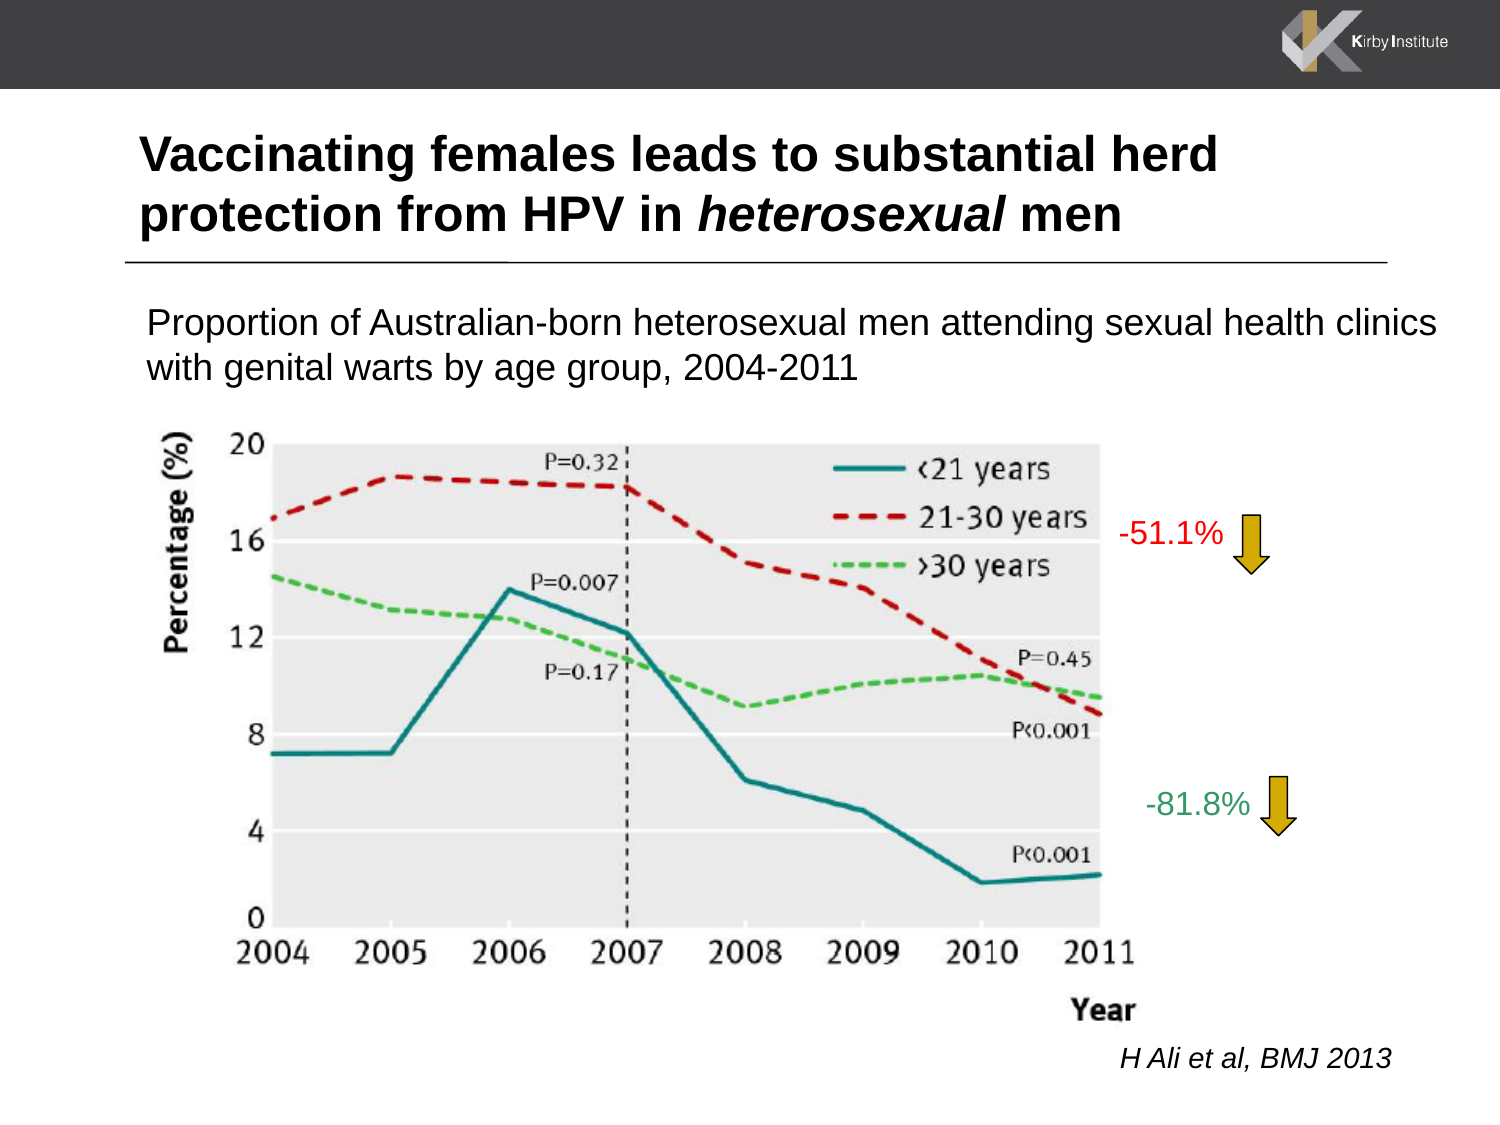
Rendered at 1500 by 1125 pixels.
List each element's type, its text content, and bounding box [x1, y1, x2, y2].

picture [147, 384, 1140, 1036]
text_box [1103, 503, 1270, 575]
picture [0, 0, 1500, 89]
title Vaccinating females leads to substantial herd protection from HPV in heterosexual men [123, 113, 1399, 214]
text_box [1146, 774, 1297, 836]
text_box Proportion of Australian-born heterosexual men attending sexual health clinics with genital warts by age group, 2004-2011 [131, 290, 1464, 396]
text_box H Ali et al, BMJ 2013 [1104, 1031, 1416, 1082]
